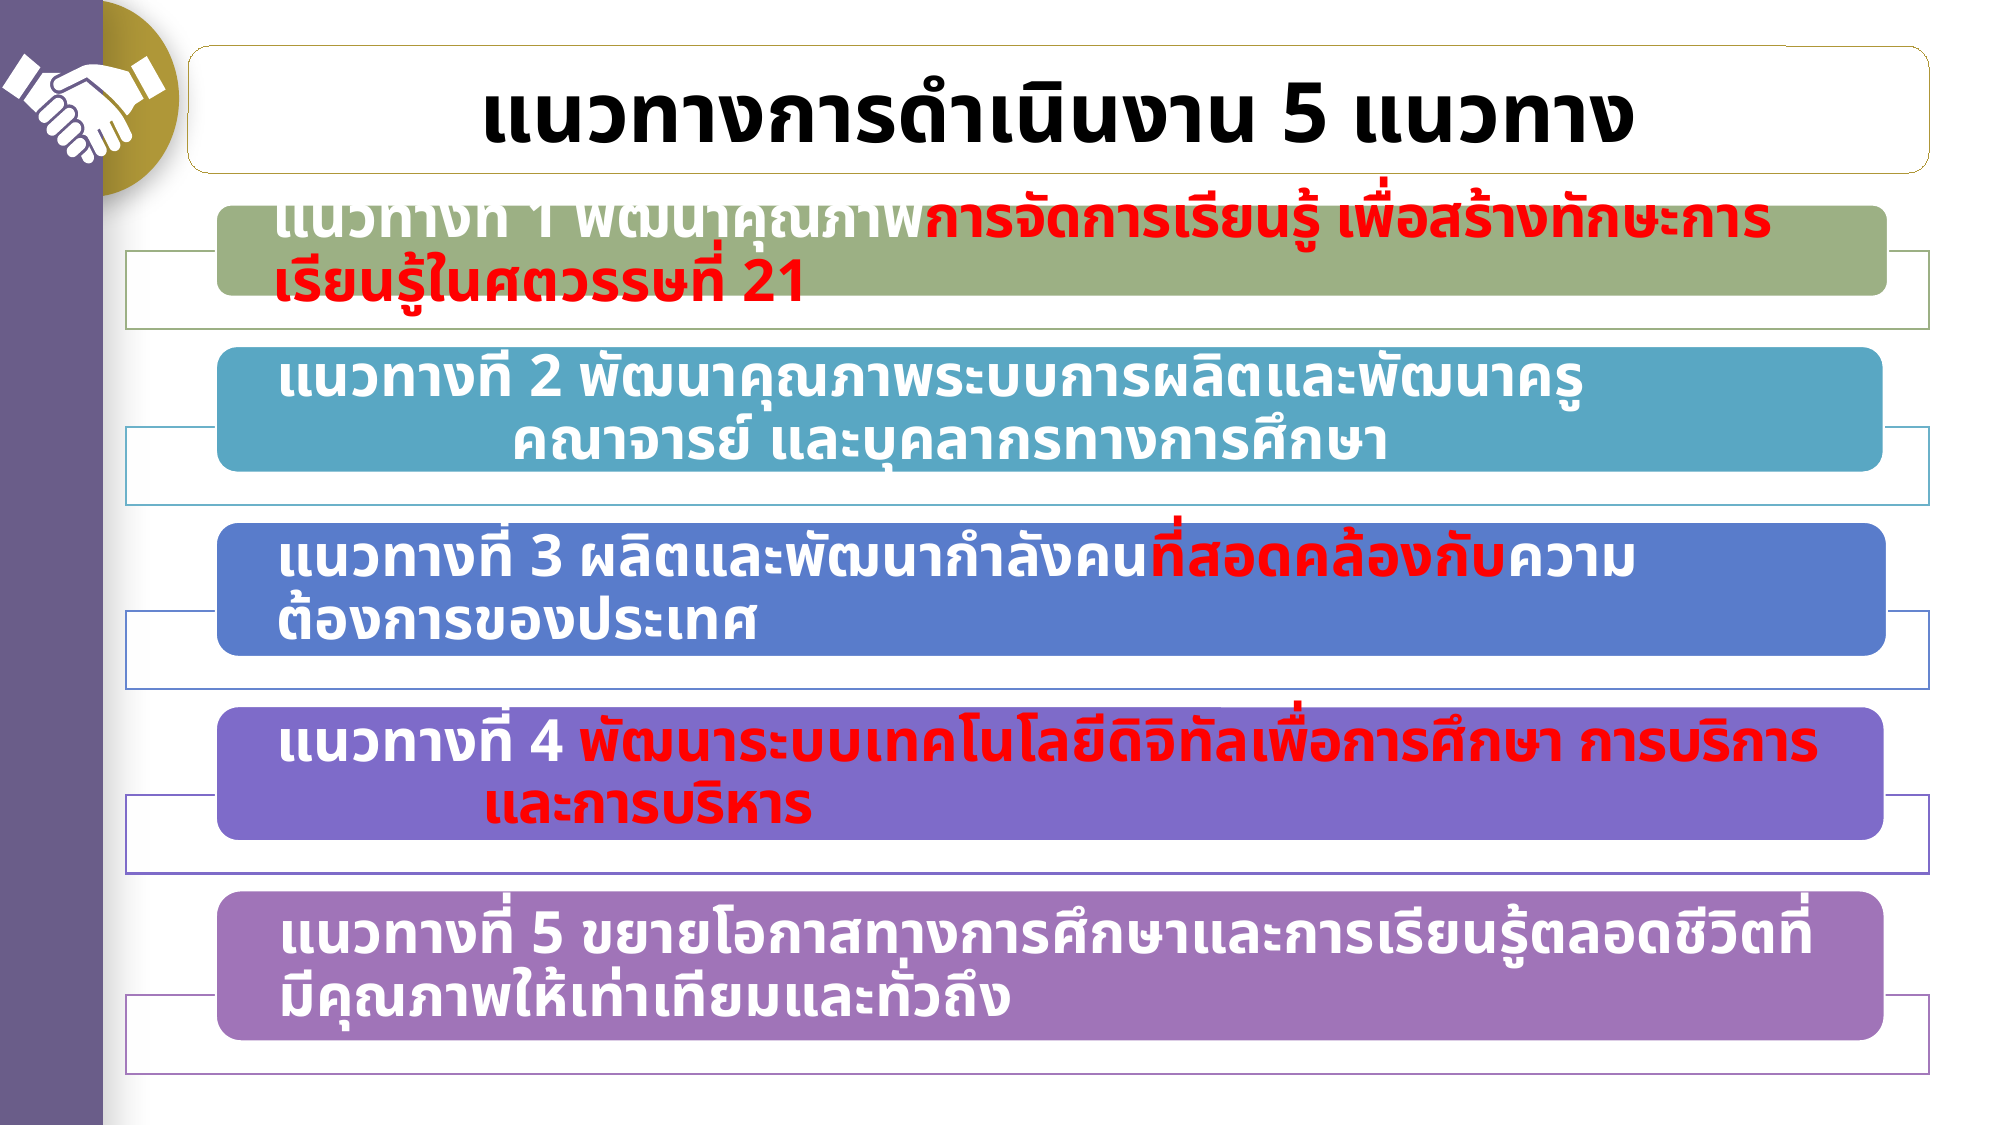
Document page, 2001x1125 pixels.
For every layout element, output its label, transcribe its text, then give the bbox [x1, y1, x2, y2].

text_box แนวทางการดำเนินงาน 5 แนวทาง [187, 45, 1930, 174]
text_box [125, 194, 1930, 1084]
